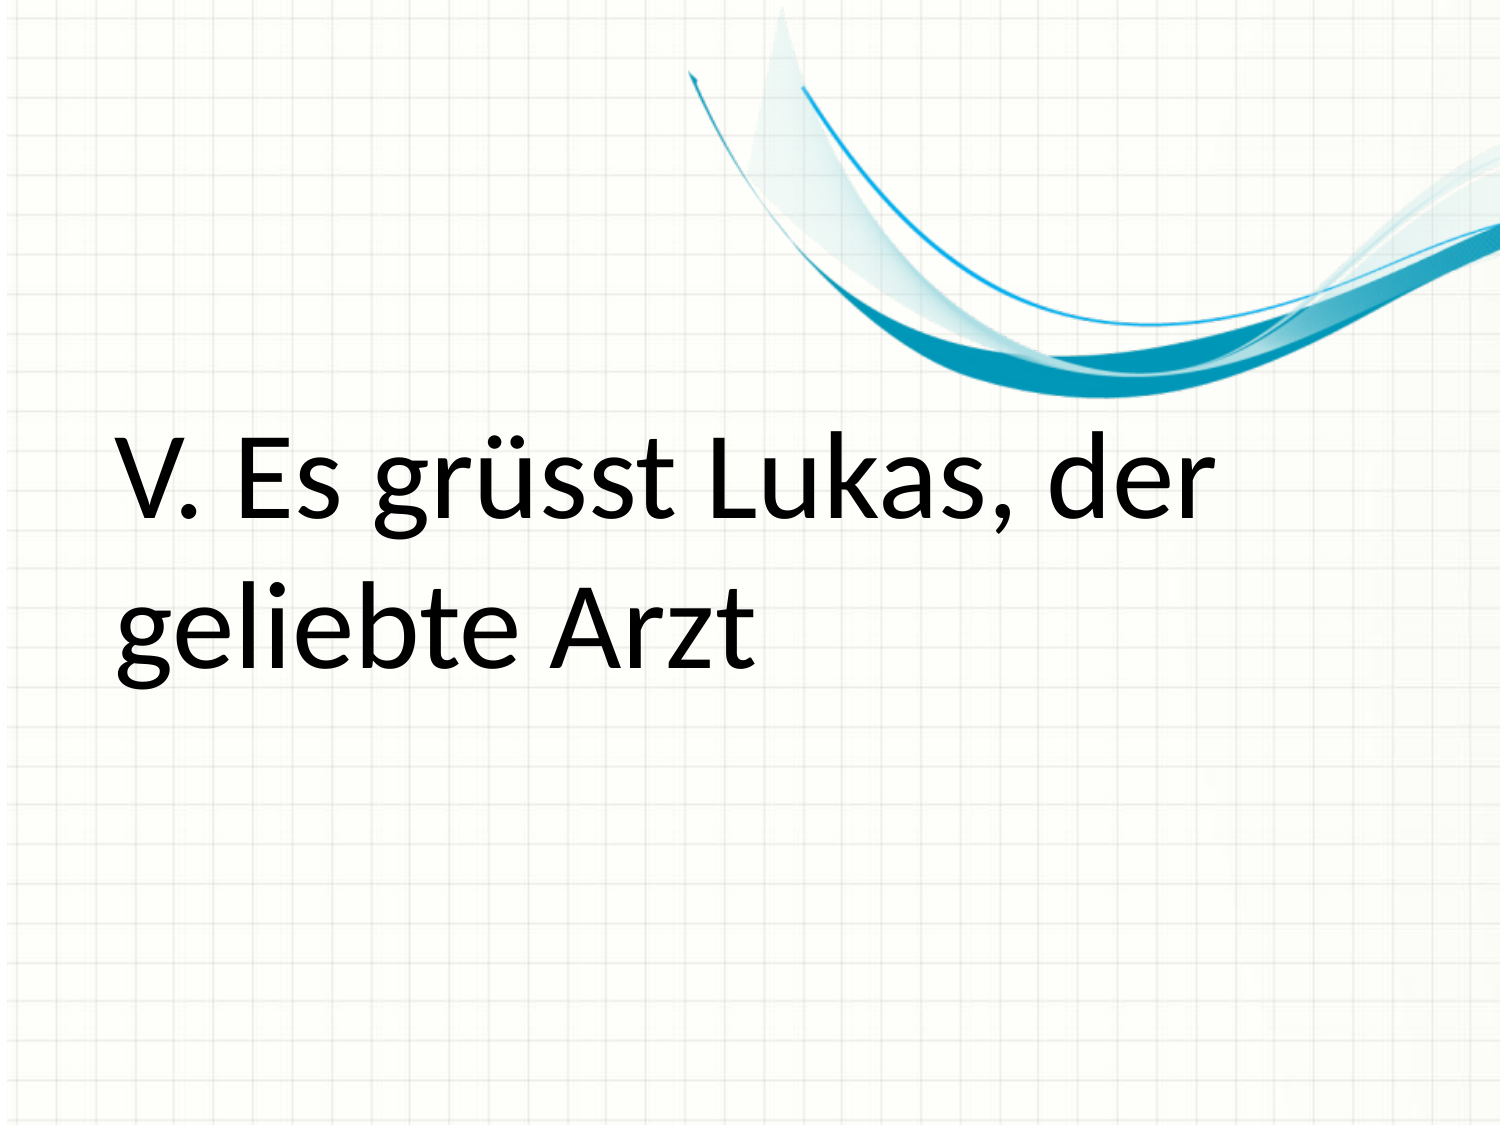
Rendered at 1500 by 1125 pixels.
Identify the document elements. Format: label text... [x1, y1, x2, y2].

text_box V. Es grüsst Lukas, der geliebte Arzt [100, 386, 680, 1011]
picture [7, 0, 1500, 1125]
